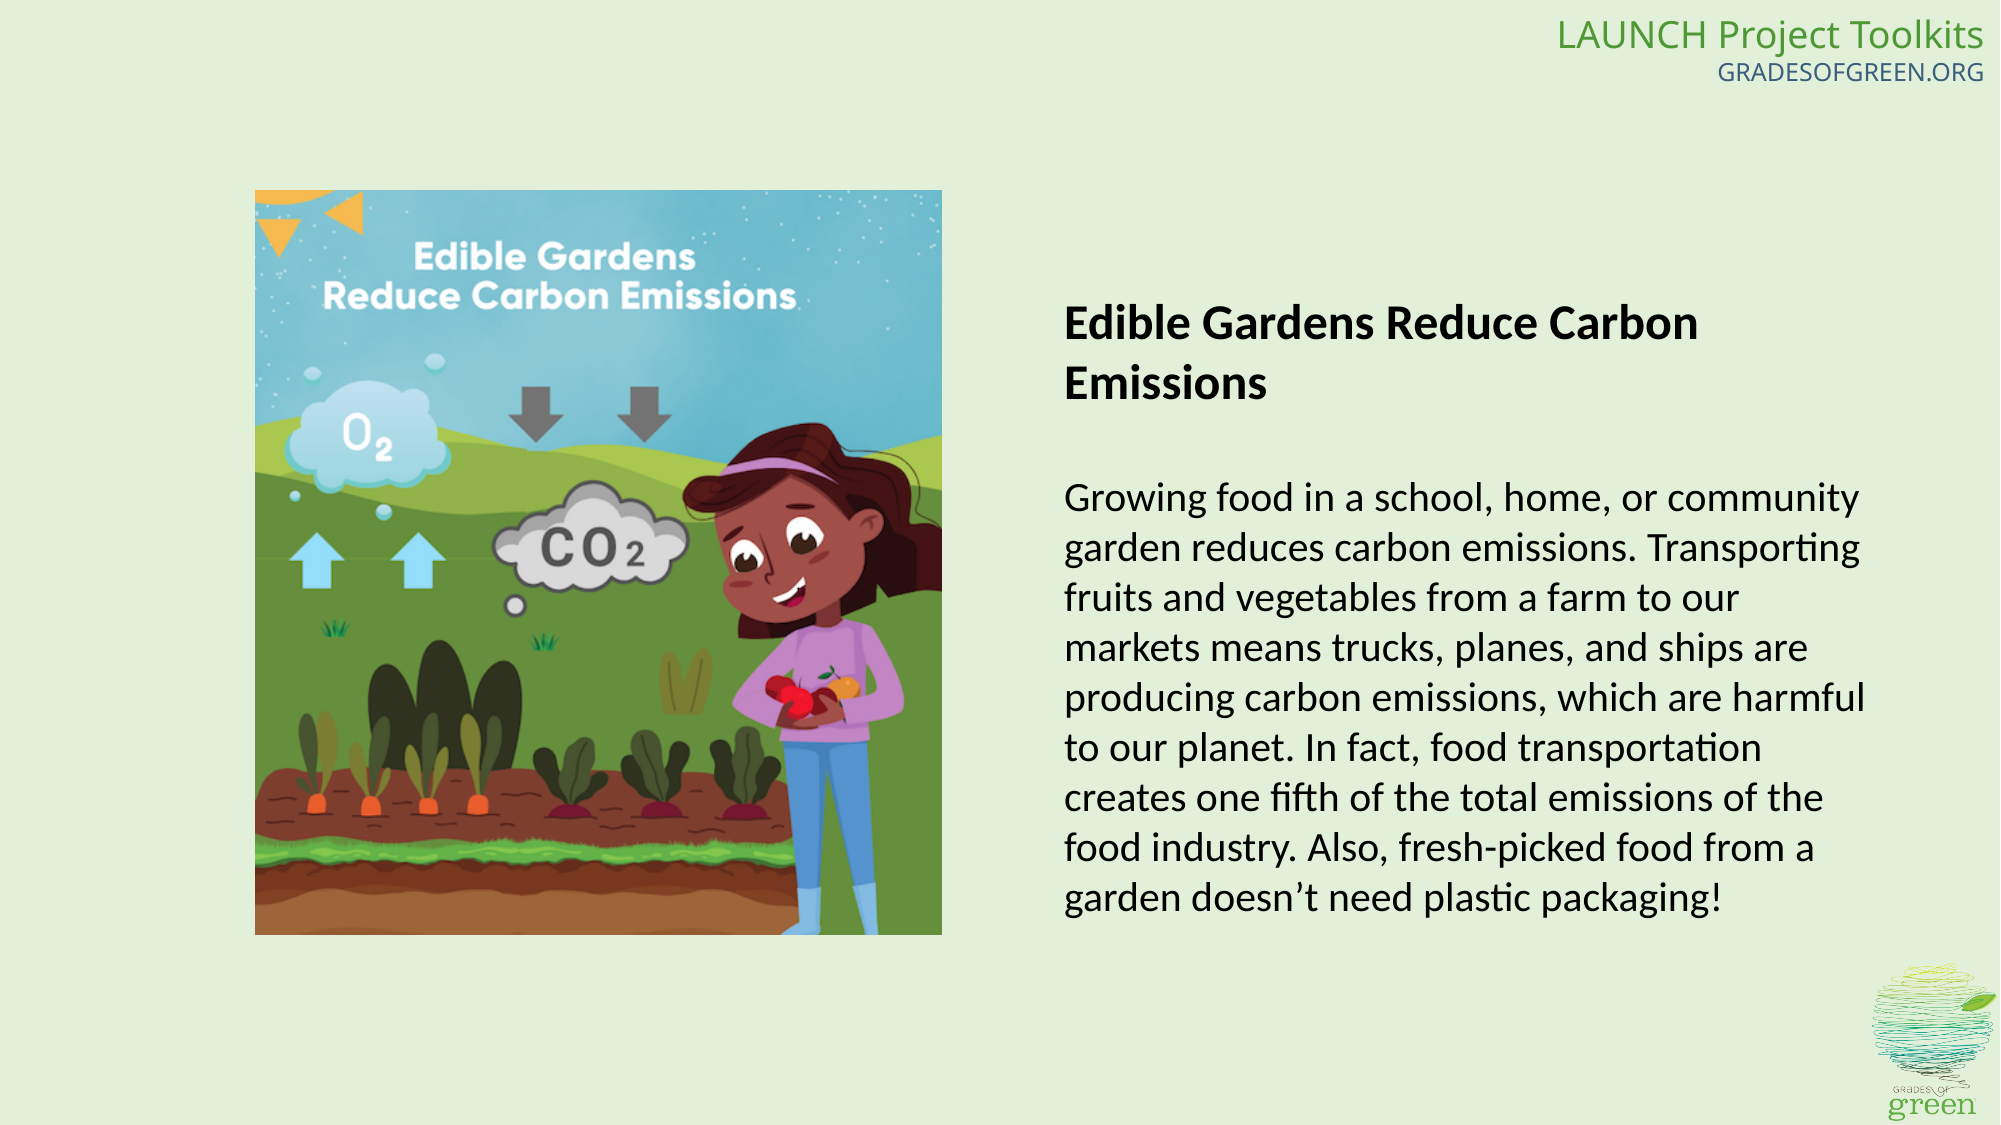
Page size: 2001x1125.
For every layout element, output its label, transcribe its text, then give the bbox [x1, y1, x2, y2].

text_box LAUNCH Project Toolkits GRADESOFGREEN.ORG [1444, 0, 2000, 98]
picture [1862, 956, 2000, 1125]
text_box Edible Gardens Reduce Carbon Emissions Growing food in a school, home, or community garden reduces carbon emissions. Transporting fruits and vegetables from a farm to our markets means trucks, planes, and ships are producing carbon emissions, which are harmful to our planet. In fact, food transportation creates one fifth of the total emissions of the food industry. Also, fresh-picked food from a garden doesn’t need plastic packaging! [1049, 282, 1900, 928]
picture [255, 190, 942, 935]
